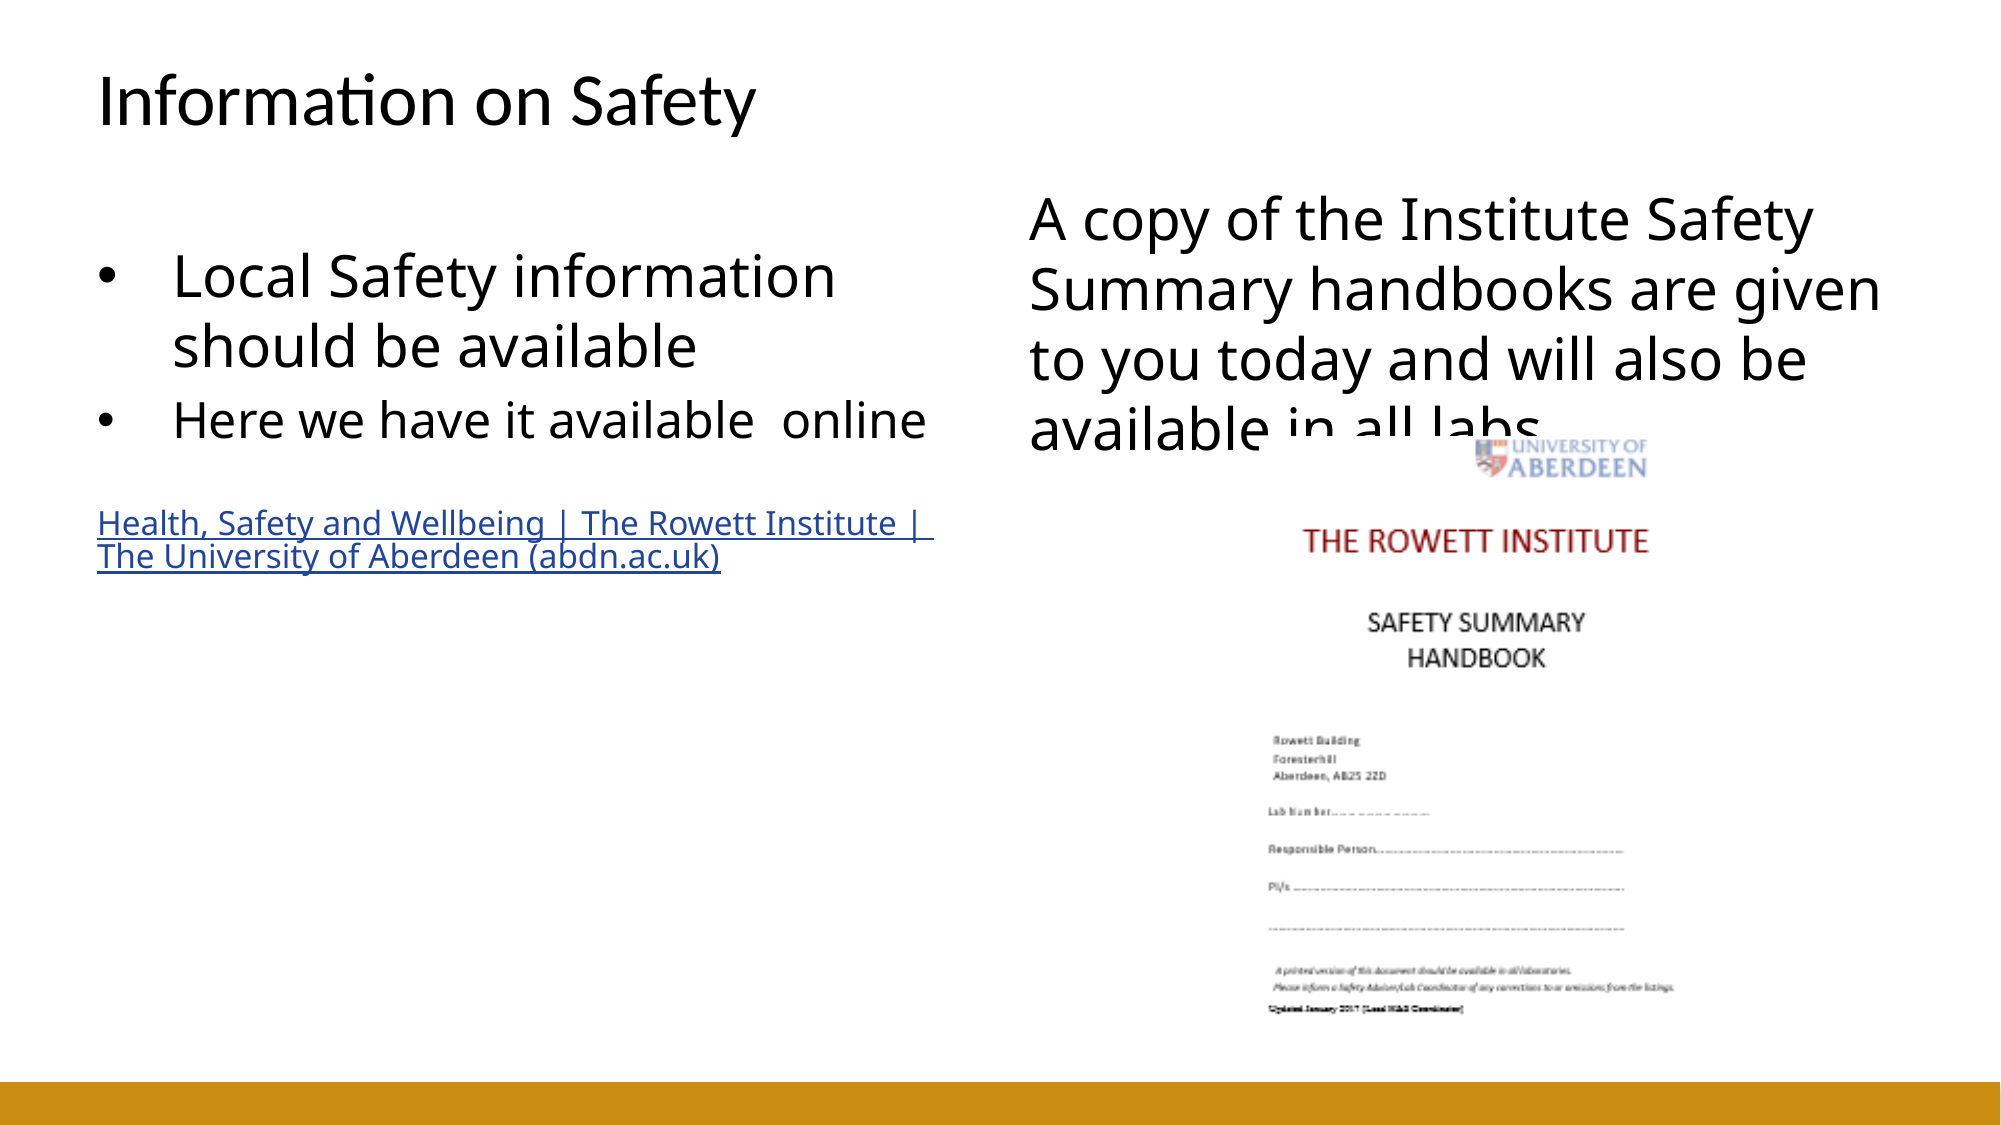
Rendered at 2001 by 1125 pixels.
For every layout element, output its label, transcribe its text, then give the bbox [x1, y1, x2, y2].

picture [1259, 436, 1708, 1029]
list A copy of the Institute Safety Summary handbooks are given to you today and will also be available in all labs. [1015, 174, 1910, 1011]
title Information on Safety [82, 42, 1910, 149]
list Local Safety information should be available Here we have it available online Health, Safety and Wellbeing | The Rowett Institute | The University of Aberdeen (abdn.ac.uk) [82, 231, 965, 1011]
